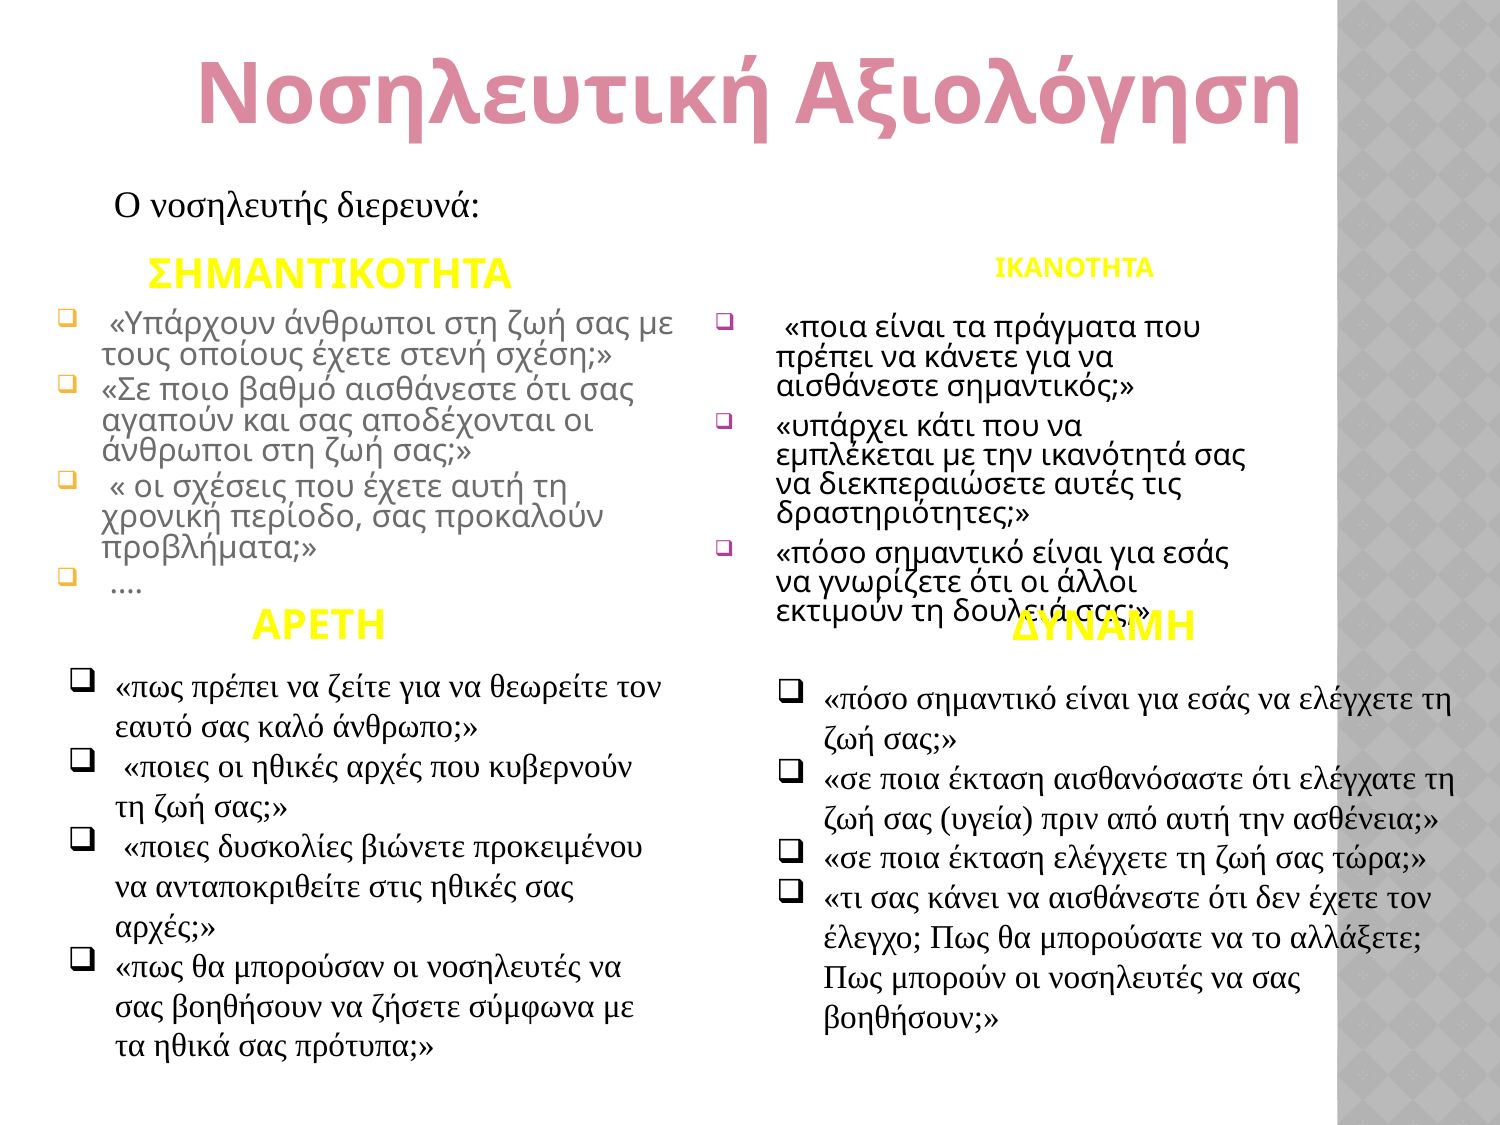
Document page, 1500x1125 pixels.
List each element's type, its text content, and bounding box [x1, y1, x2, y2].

title Νοσηλευτική Αξιολόγηση [75, 19, 1425, 159]
text_box «πόσο σημαντικό είναι για εσάς να ελέγχετε τη ζωή σας;» «σε ποια έκταση αισθανόσαστε ότι ελέγχατε τη ζωή σας (υγεία) πριν από αυτή την ασθένεια;» «σε ποια έκταση ελέγχετε τη ζωή σας τώρα;» «τι σας κάνει να αισθάνεστε ότι δεν έχετε τον έλεγχο; Πως θα μπορούσατε να το αλλάξετε; Πως μπορούν οι νοσηλευτές να σας βοηθήσουν;» [761, 668, 1483, 1083]
text_box «πως πρέπει να ζείτε για να θεωρείτε τον εαυτό σας καλό άνθρωπο;» «ποιες οι ηθικές αρχές που κυβερνούν τη ζωή σας;» «ποιες δυσκολίες βιώνετε προκειμένου να ανταποκριθείτε στις ηθικές σας αρχές;» «πως θα μπορούσαν οι νοσηλευτές να σας βοηθήσουν να ζήσετε σύμφωνα με τα ηθικά σας πρότυπα;» [53, 656, 680, 1071]
list ΙΚΑΝΟΤΗΤΑ [855, 231, 1294, 292]
list «ποια είναι τα πράγματα που πρέπει να κάνετε για να αισθάνεστε σημαντικός;» «υπάρχει κάτι που να εμπλέκεται με την ικανότητά σας να διεκπεραιώσετε αυτές τις δραστηριότητες;» «πόσο σημαντικό είναι για εσάς να γνωρίζετε ότι οι άλλοι εκτιμούν τη δουλειά σας;» [678, 305, 1263, 639]
text_box Ο νοσηλευτής διερευνά: [76, 172, 668, 233]
list «Υπάρχουν άνθρωποι στη ζωή σας με τους οποίους έχετε στενή σχέση;» «Σε ποιο βαθμό αισθάνεστε ότι σας αγαπούν και σας αποδέχονται οι άνθρωποι στη ζωή σας;» « οι σχέσεις που έχετε αυτή τη χρονική περίοδο, σας προκαλούν προβλήματα;» …. [40, 302, 705, 610]
text_box ΔΥΝΑΜΗ [844, 591, 1365, 657]
text_box ΑΡΕΤΗ [76, 600, 573, 656]
list ΣΗΜΑΝΤΙΚΟΤΗΤΑ [74, 243, 585, 302]
